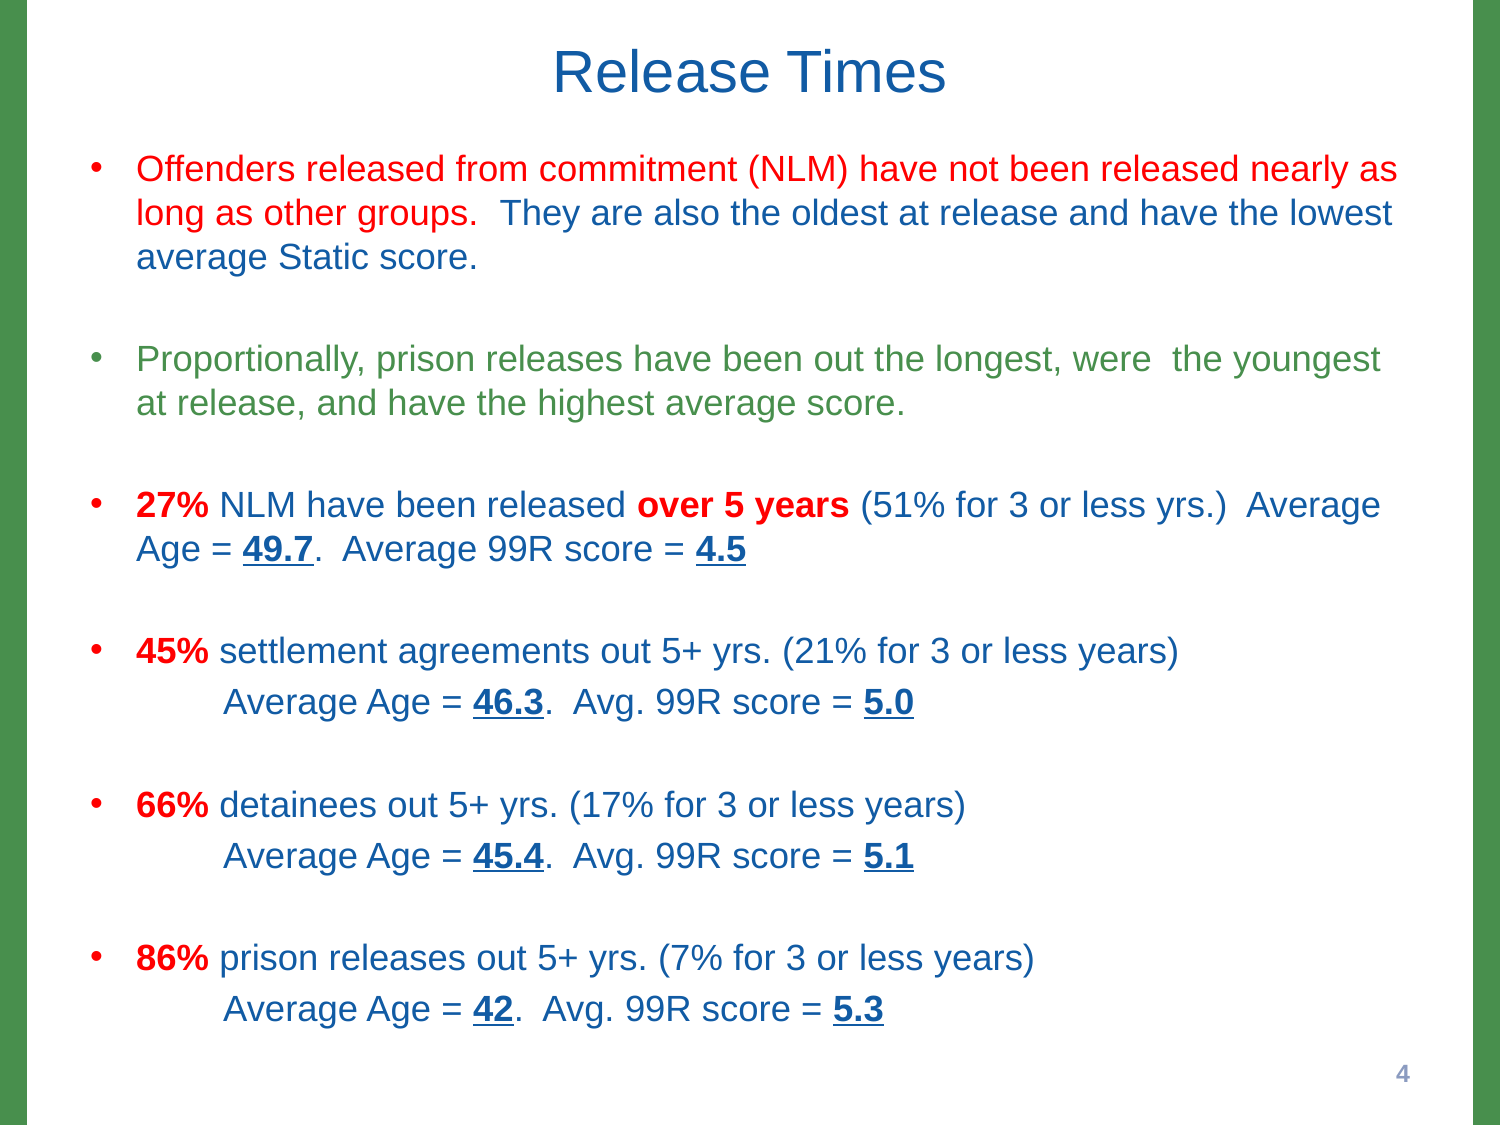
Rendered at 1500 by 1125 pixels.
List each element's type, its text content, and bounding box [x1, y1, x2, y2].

list Offenders released from commitment (NLM) have not been released nearly as long as other groups. They are also the oldest at release and have the lowest average Static score. Proportionally, prison releases have been out the longest, were the youngest at release, and have the highest average score. 27% NLM have been released over 5 years (51% for 3 or less yrs.) Average Age = 49.7. Average 99R score = 4.5 45% settlement agreements out 5+ yrs. (21% for 3 or less years) Average Age = 46.3. Avg. 99R score = 5.0 66% detainees out 5+ yrs. (17% for 3 or less years) Average Age = 45.4. Avg. 99R score = 5.1 86% prison releases out 5+ yrs. (7% for 3 or less years) Average Age = 42. Avg. 99R score = 5.3 [75, 137, 1425, 1100]
slide_number 4 [1074, 1042, 1425, 1103]
title Release Times [75, 24, 1425, 113]
